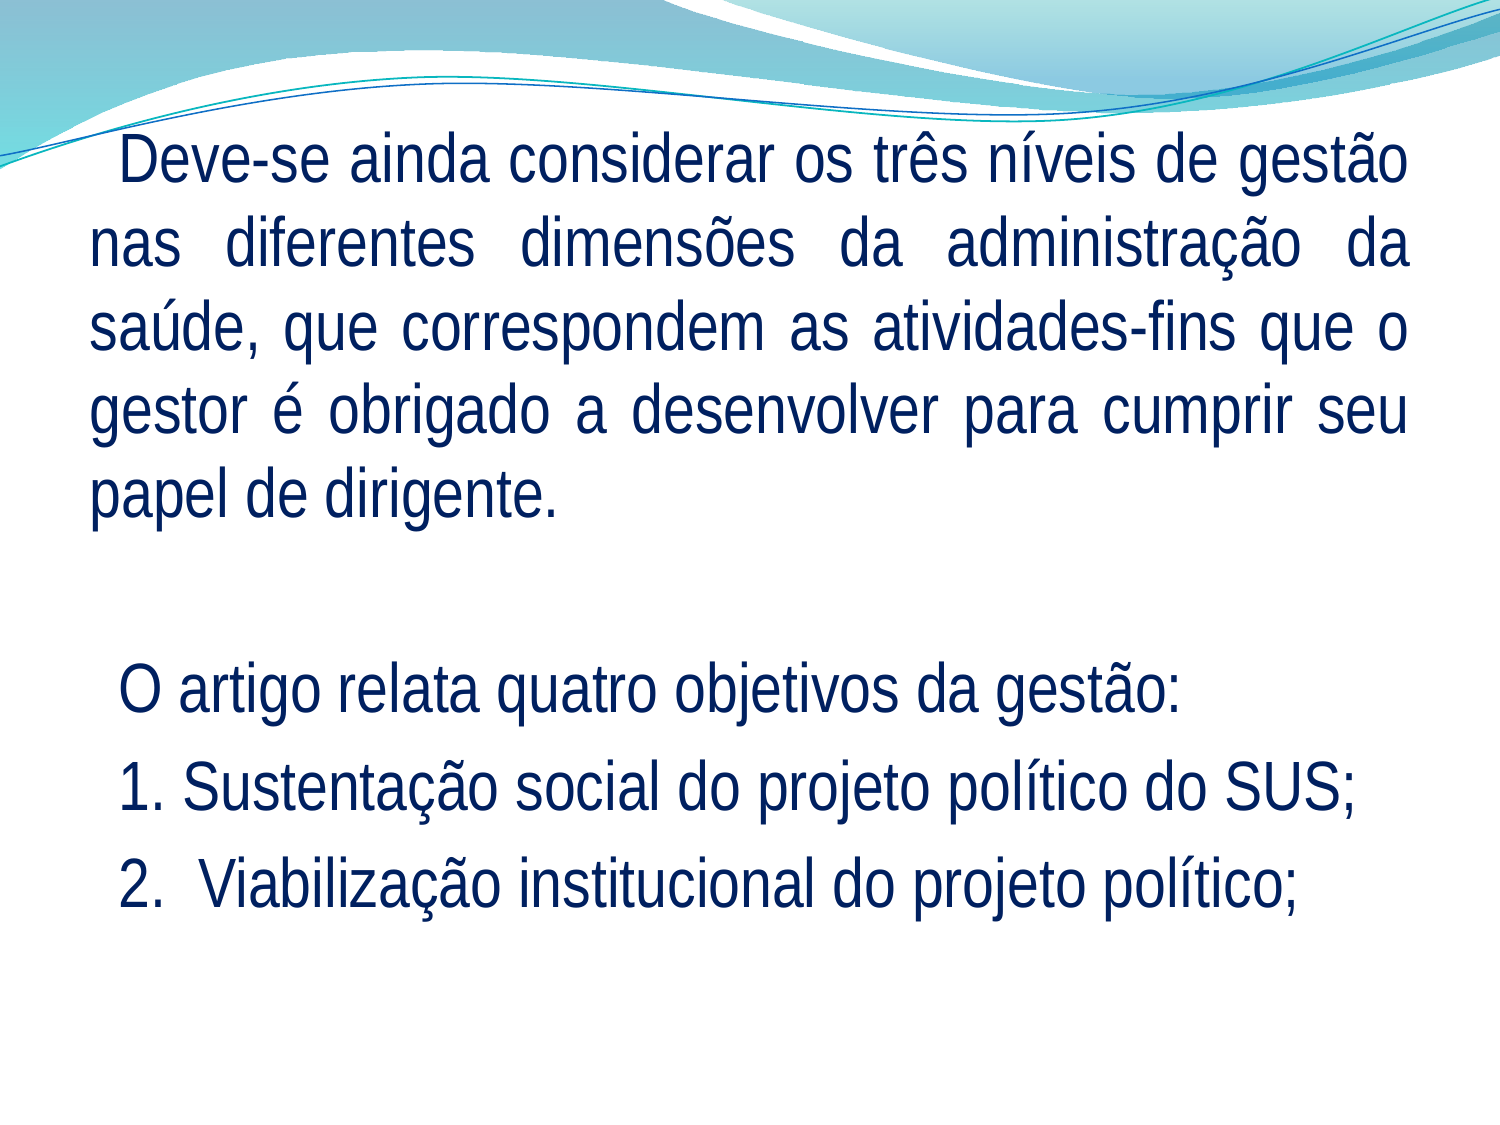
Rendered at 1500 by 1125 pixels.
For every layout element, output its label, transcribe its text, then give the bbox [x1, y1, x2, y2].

list Deve-se ainda considerar os três níveis de gestão nas diferentes dimensões da administração da saúde, que correspondem as atividades-fins que o gestor é obrigado a desenvolver para cumprir seu papel de dirigente. O artigo relata quatro objetivos da gestão: 1. Sustentação social do projeto político do SUS; 2. Viabilização institucional do projeto político; [75, 105, 1425, 1038]
